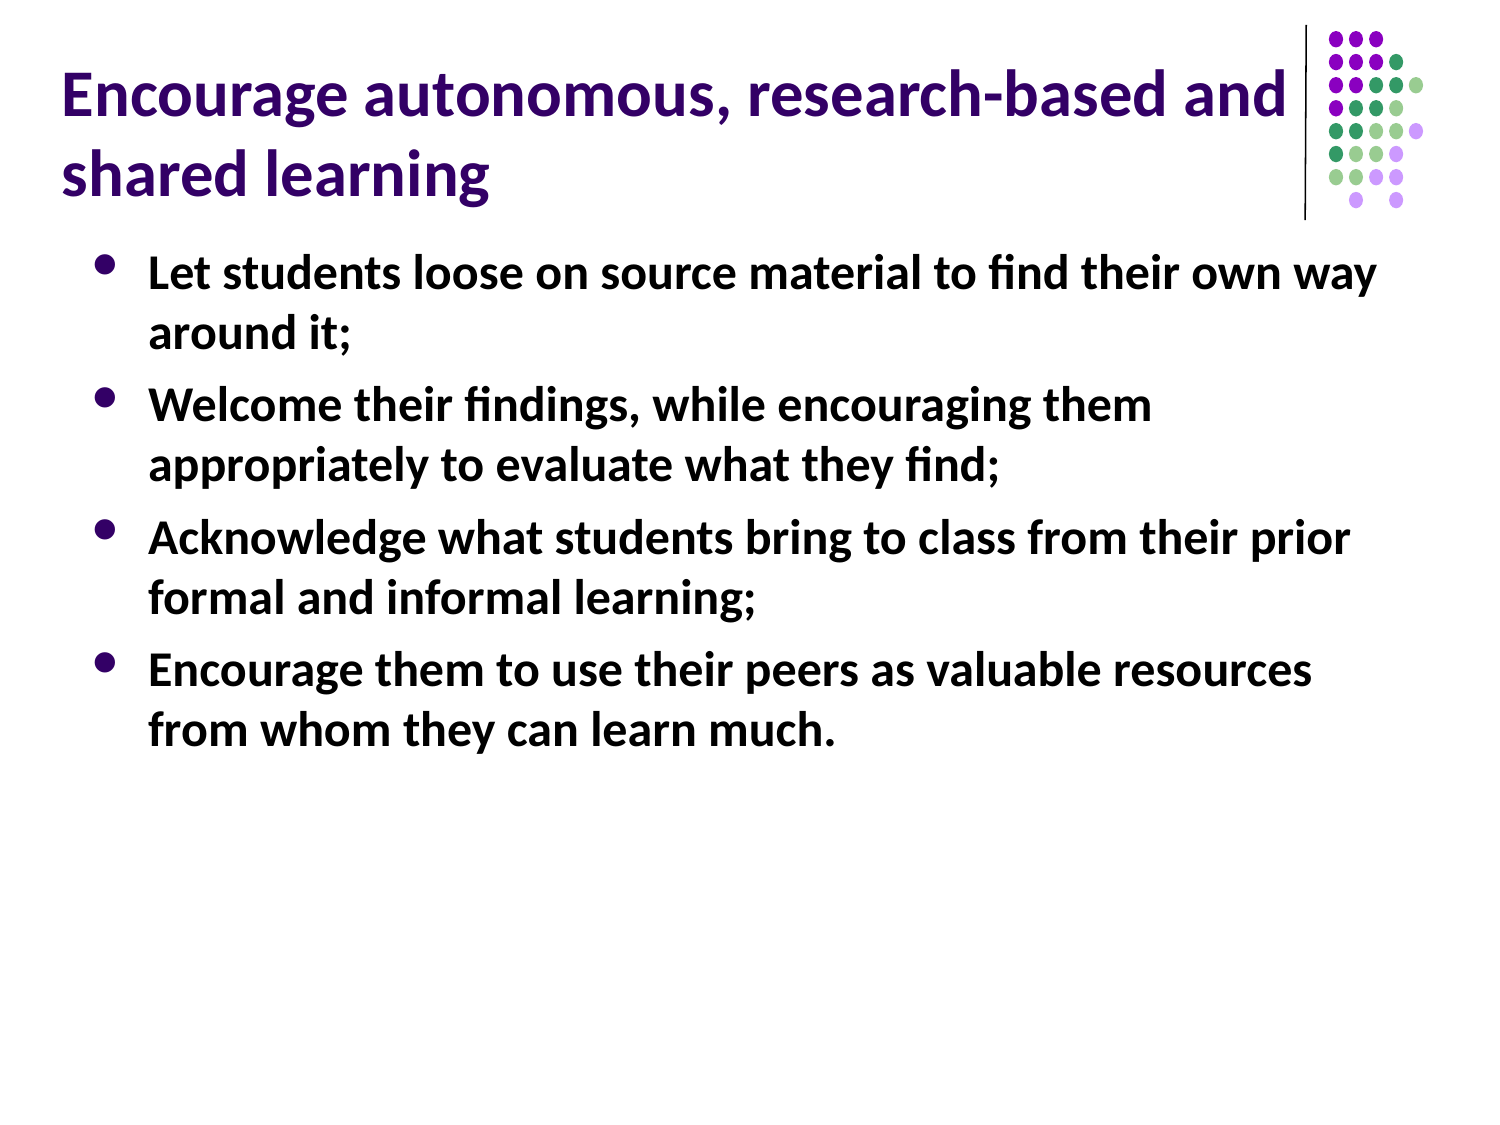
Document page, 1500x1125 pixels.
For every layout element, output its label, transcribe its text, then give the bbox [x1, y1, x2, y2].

list Let students loose on source material to find their own way around it; Welcome their findings, while encouraging them appropriately to evaluate what they find; Acknowledge what students bring to class from their prior formal and informal learning; Encourage them to use their peers as valuable resources from whom they can learn much. [76, 231, 1428, 1018]
title Encourage autonomous, research-based and shared learning [46, 40, 1313, 218]
